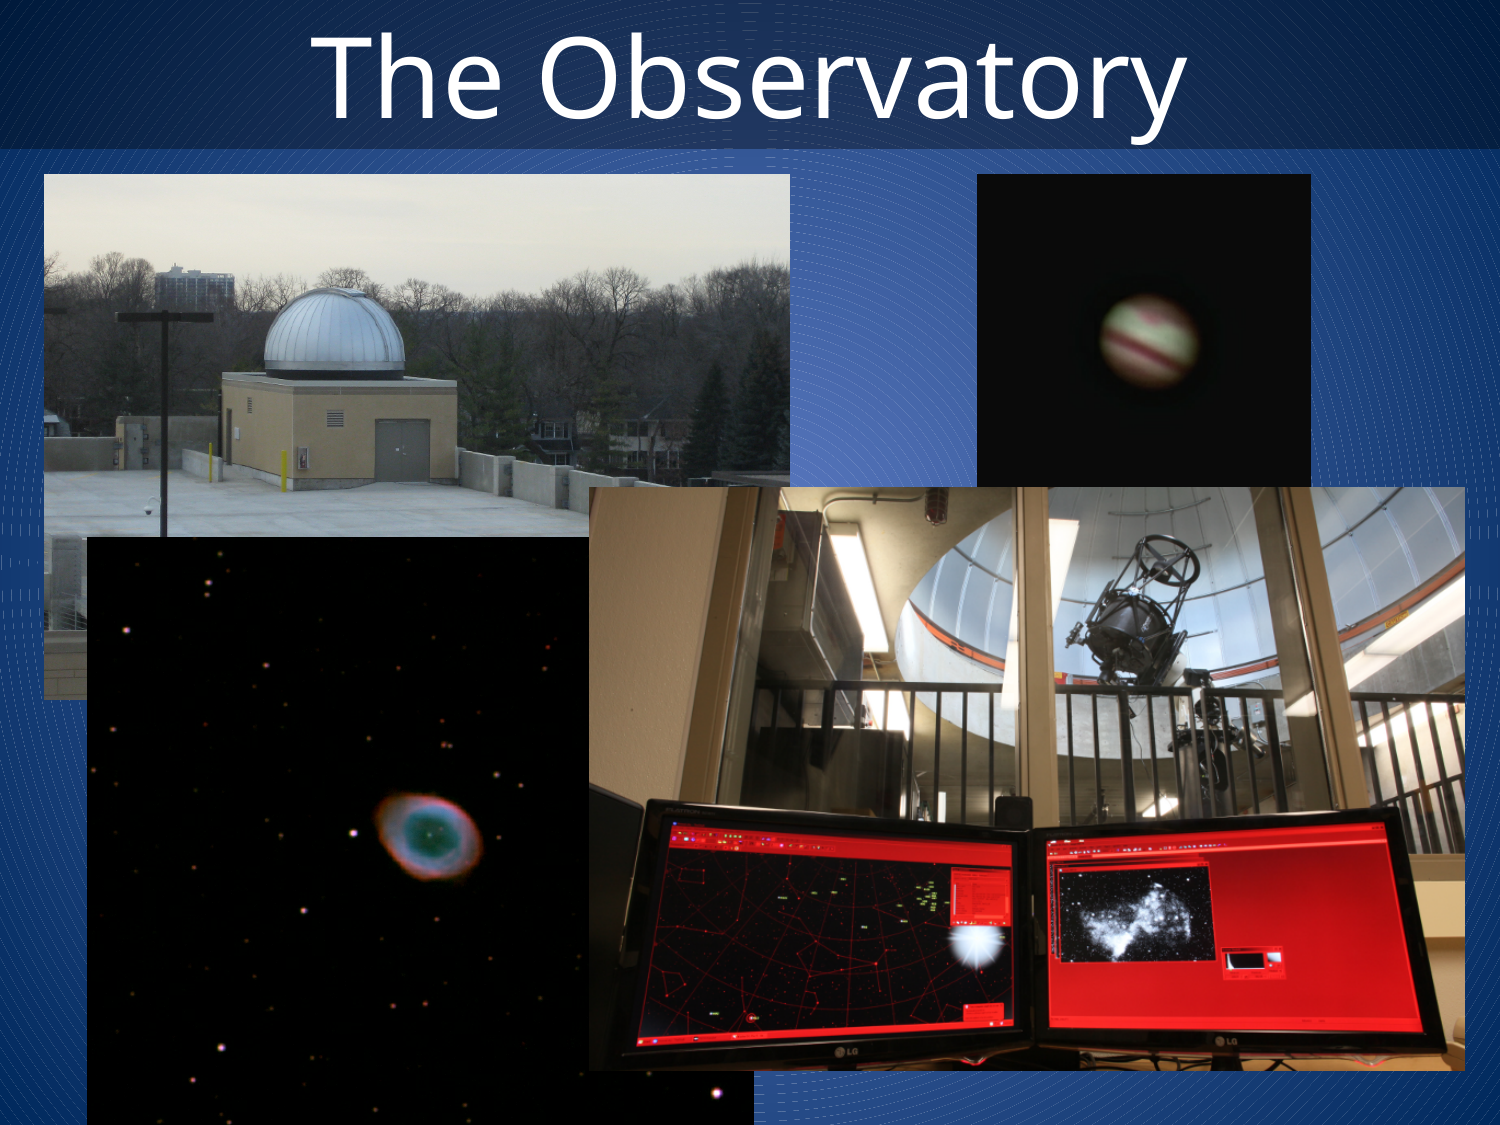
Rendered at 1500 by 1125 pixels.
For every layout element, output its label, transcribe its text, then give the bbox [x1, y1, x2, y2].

text_box The Observatory [0, 0, 1500, 149]
picture [44, 174, 1465, 1125]
